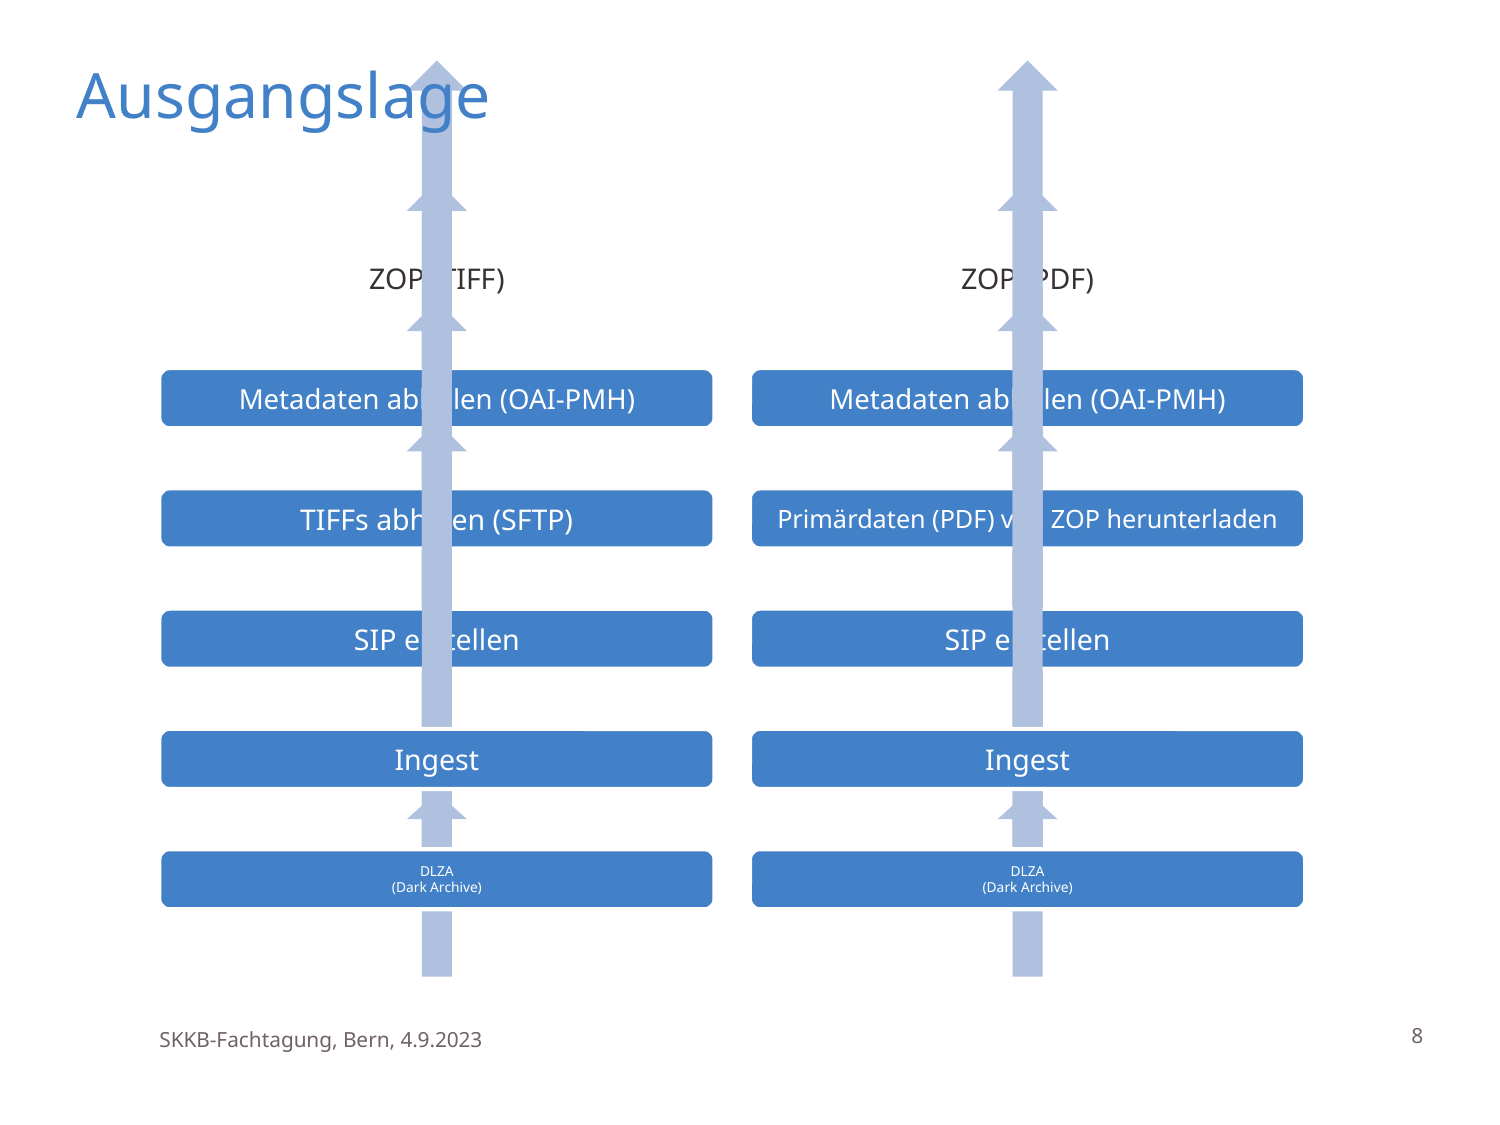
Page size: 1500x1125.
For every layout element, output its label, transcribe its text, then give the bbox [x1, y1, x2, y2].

slide_number 8 [1307, 1015, 1424, 1052]
title Ausgangslage [76, 41, 1424, 219]
footer SKKB-Fachtagung, Bern, 4.9.2023 [159, 1015, 987, 1052]
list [159, 247, 715, 910]
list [749, 247, 1306, 910]
